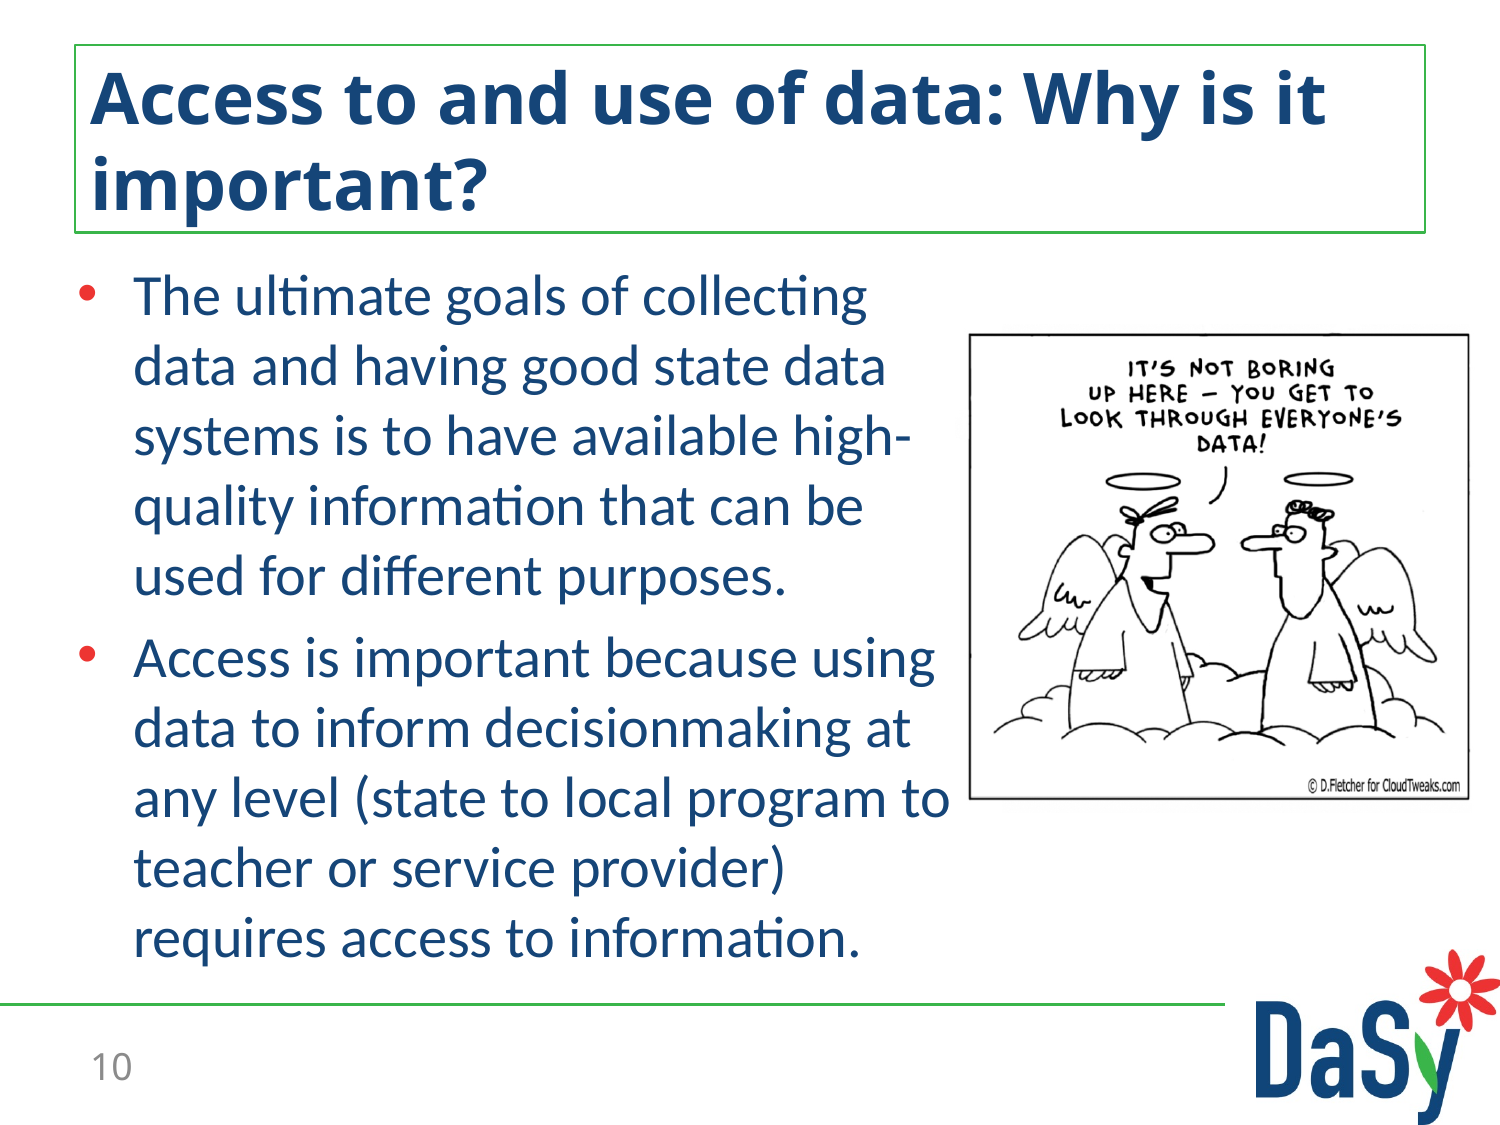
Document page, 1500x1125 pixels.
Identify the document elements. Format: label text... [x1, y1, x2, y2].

list The ultimate goals of collecting data and having good state data systems is to have available high-quality information that can be used for different purposes. Access is important because using data to inform decisionmaking at any level (state to local program to teacher or service provider) requires access to information. [62, 249, 1000, 988]
picture [1256, 949, 1500, 1125]
title Access to and use of data: Why is it important? [74, 44, 1426, 234]
picture [955, 324, 1481, 813]
slide_number 10 [75, 1038, 425, 1098]
